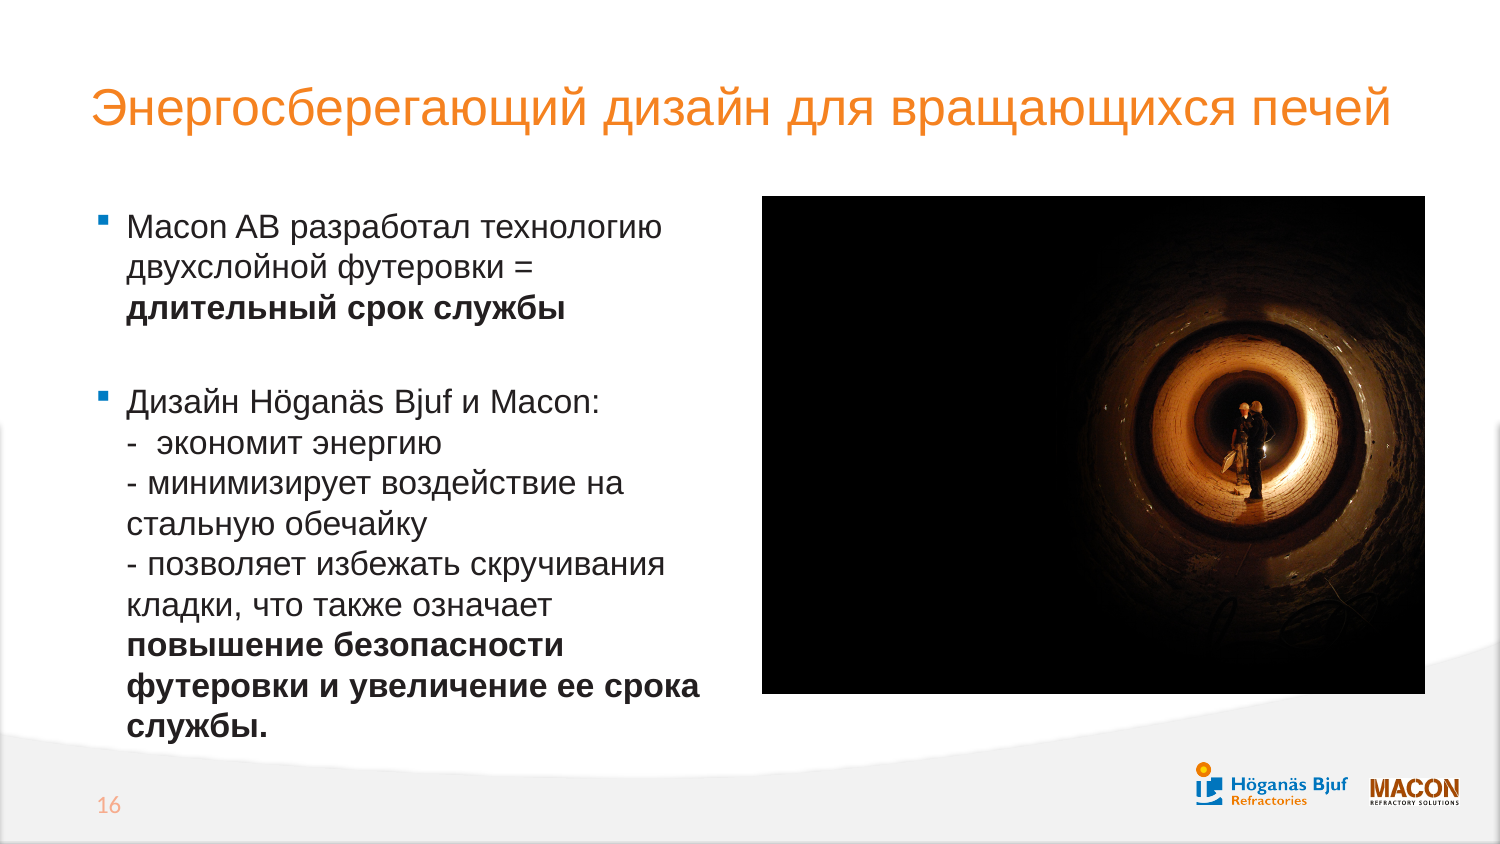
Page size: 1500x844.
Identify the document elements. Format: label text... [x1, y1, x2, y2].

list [762, 196, 1426, 695]
title Энергосберегающий дизайн для вращающихся печей [75, 33, 1425, 175]
slide_number 16 [81, 780, 431, 826]
list Macon AB разработал технологию двухслойной футеровки = длительный срок службы Дизайн Höganäs Bjuf и Macon: - экономит энергию - минимизирует воздействие на стальную обечайку - позволяет избежать скручивания кладки, что также означает повышение безопасности футеровки и увеличение ее срока службы. [75, 196, 738, 754]
picture [1196, 762, 1348, 805]
picture [1369, 778, 1460, 806]
